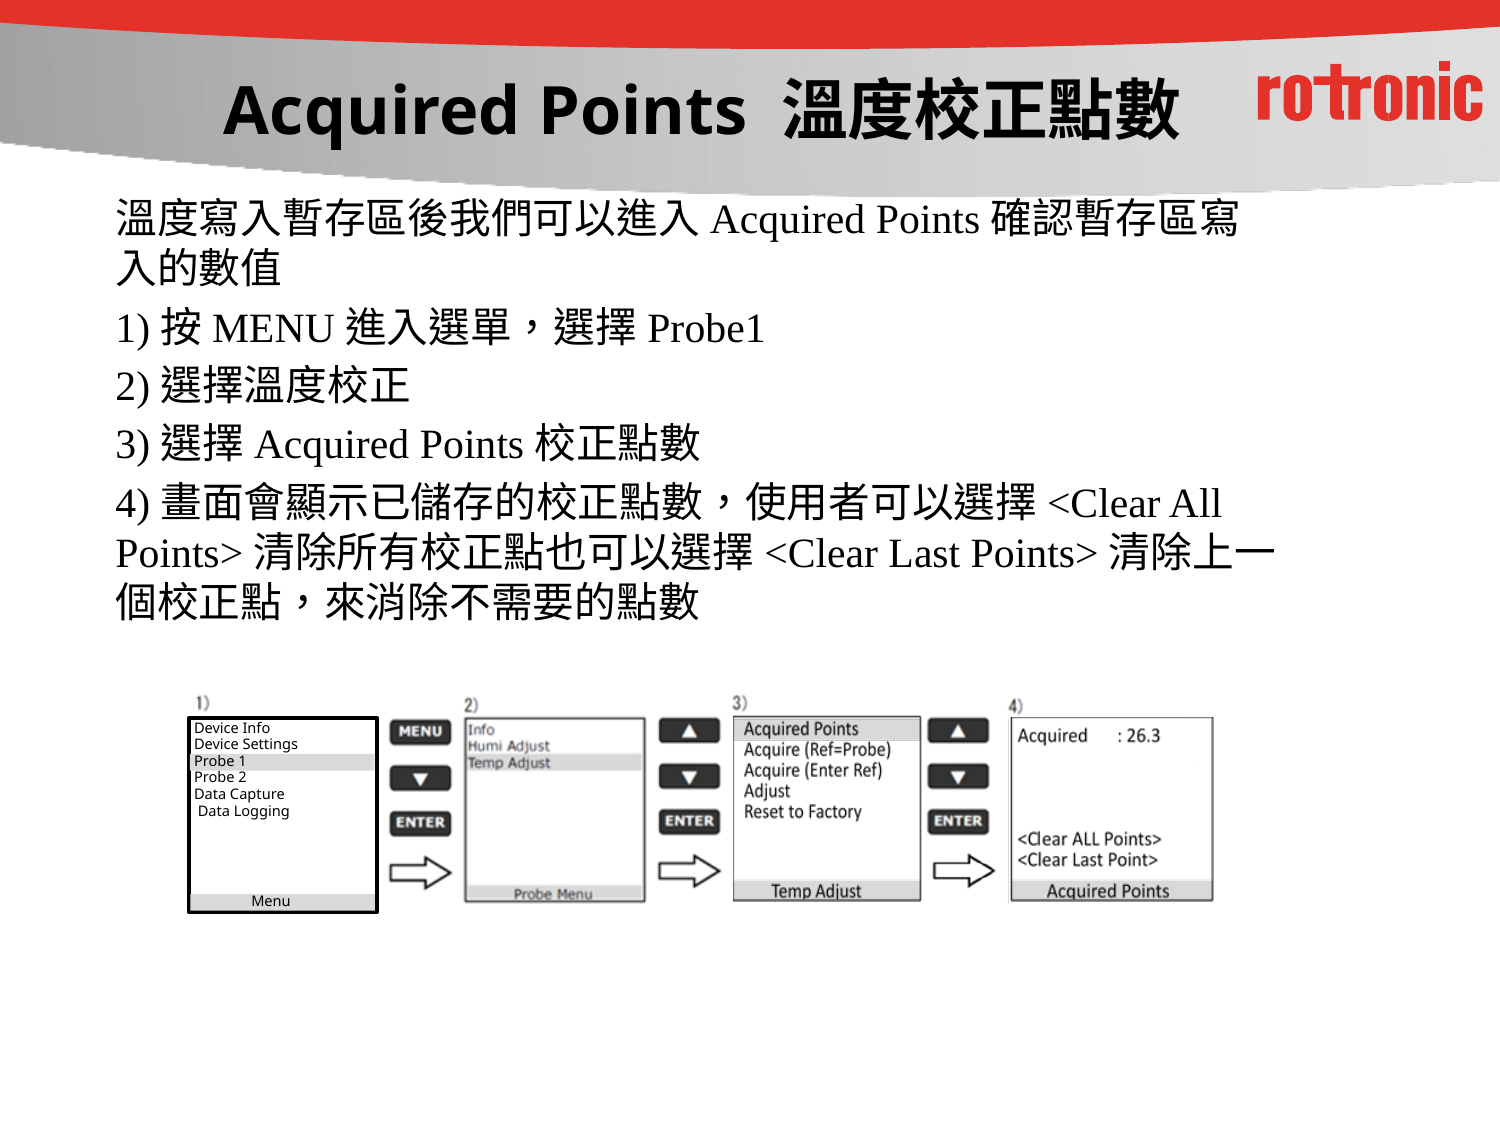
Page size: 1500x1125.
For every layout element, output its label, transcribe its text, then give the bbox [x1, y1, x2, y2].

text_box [182, 690, 1215, 915]
list 溫度寫入暫存區後我們可以進入Acquired Points確認暫存區寫入的數值 1)按MENU進入選單，選擇Probe1 2)選擇溫度校正 3)選擇Acquired Points校正點數 4)畫面會顯示已儲存的校正點數，使用者可以選擇<Clear All Points>清除所有校正點也可以選擇<Clear Last Points>清除上一個校正點，來消除不需要的點數 [100, 227, 1294, 944]
title Acquired Points 溫度校正點數 [76, 148, 1330, 227]
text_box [186, 717, 378, 916]
